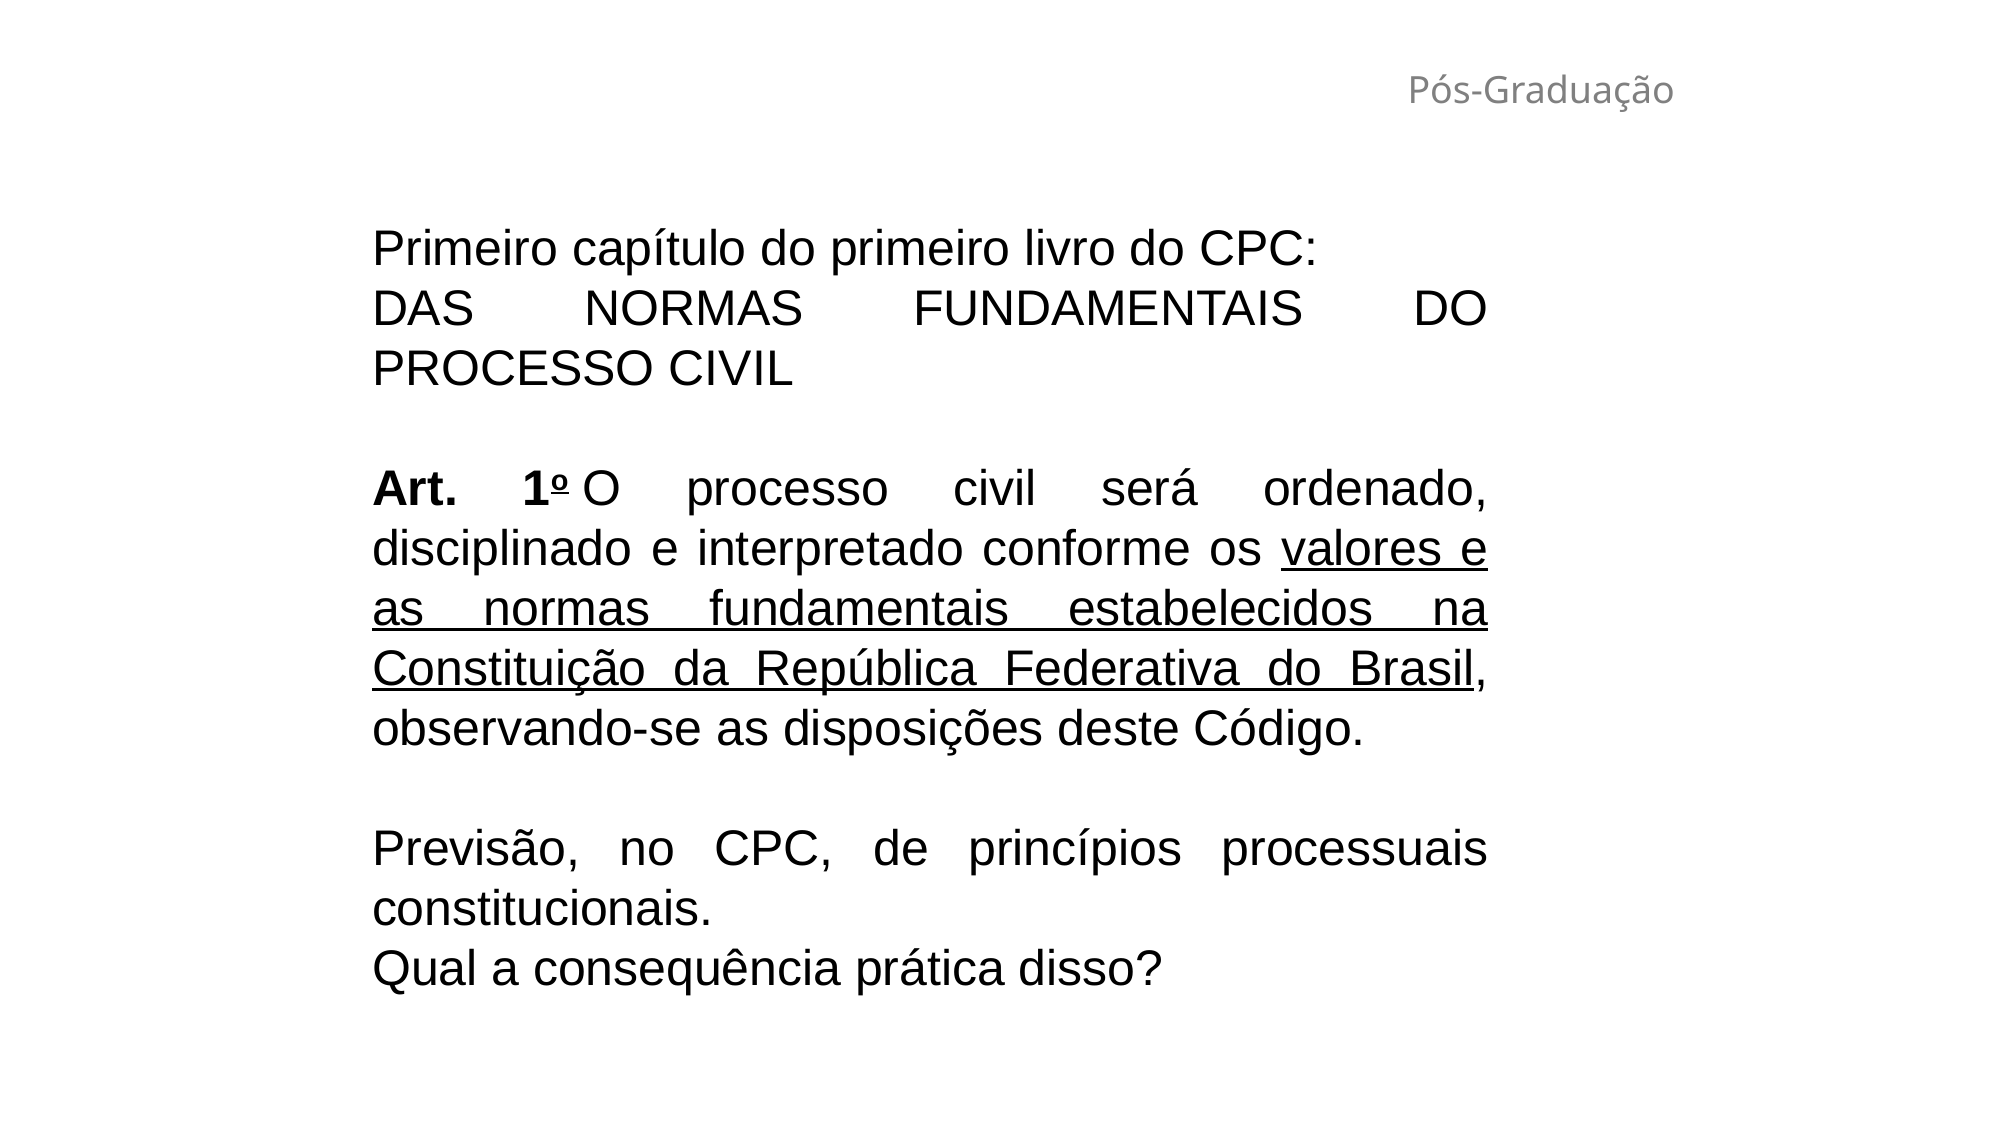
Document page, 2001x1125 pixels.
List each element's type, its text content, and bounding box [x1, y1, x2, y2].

text_box Primeiro capítulo do primeiro livro do CPC: DAS NORMAS FUNDAMENTAIS DO PROCESSO CIVIL Art. 1o O processo civil será ordenado, disciplinado e interpretado conforme os valores e as normas fundamentais estabelecidos na Constituição da República Federativa do Brasil, observando-se as disposições deste Código. Previsão, no CPC, de princípios processuais constitucionais. Qual a consequência prática disso? [357, 208, 1504, 1003]
title Pós-Graduação [1392, 27, 1712, 156]
